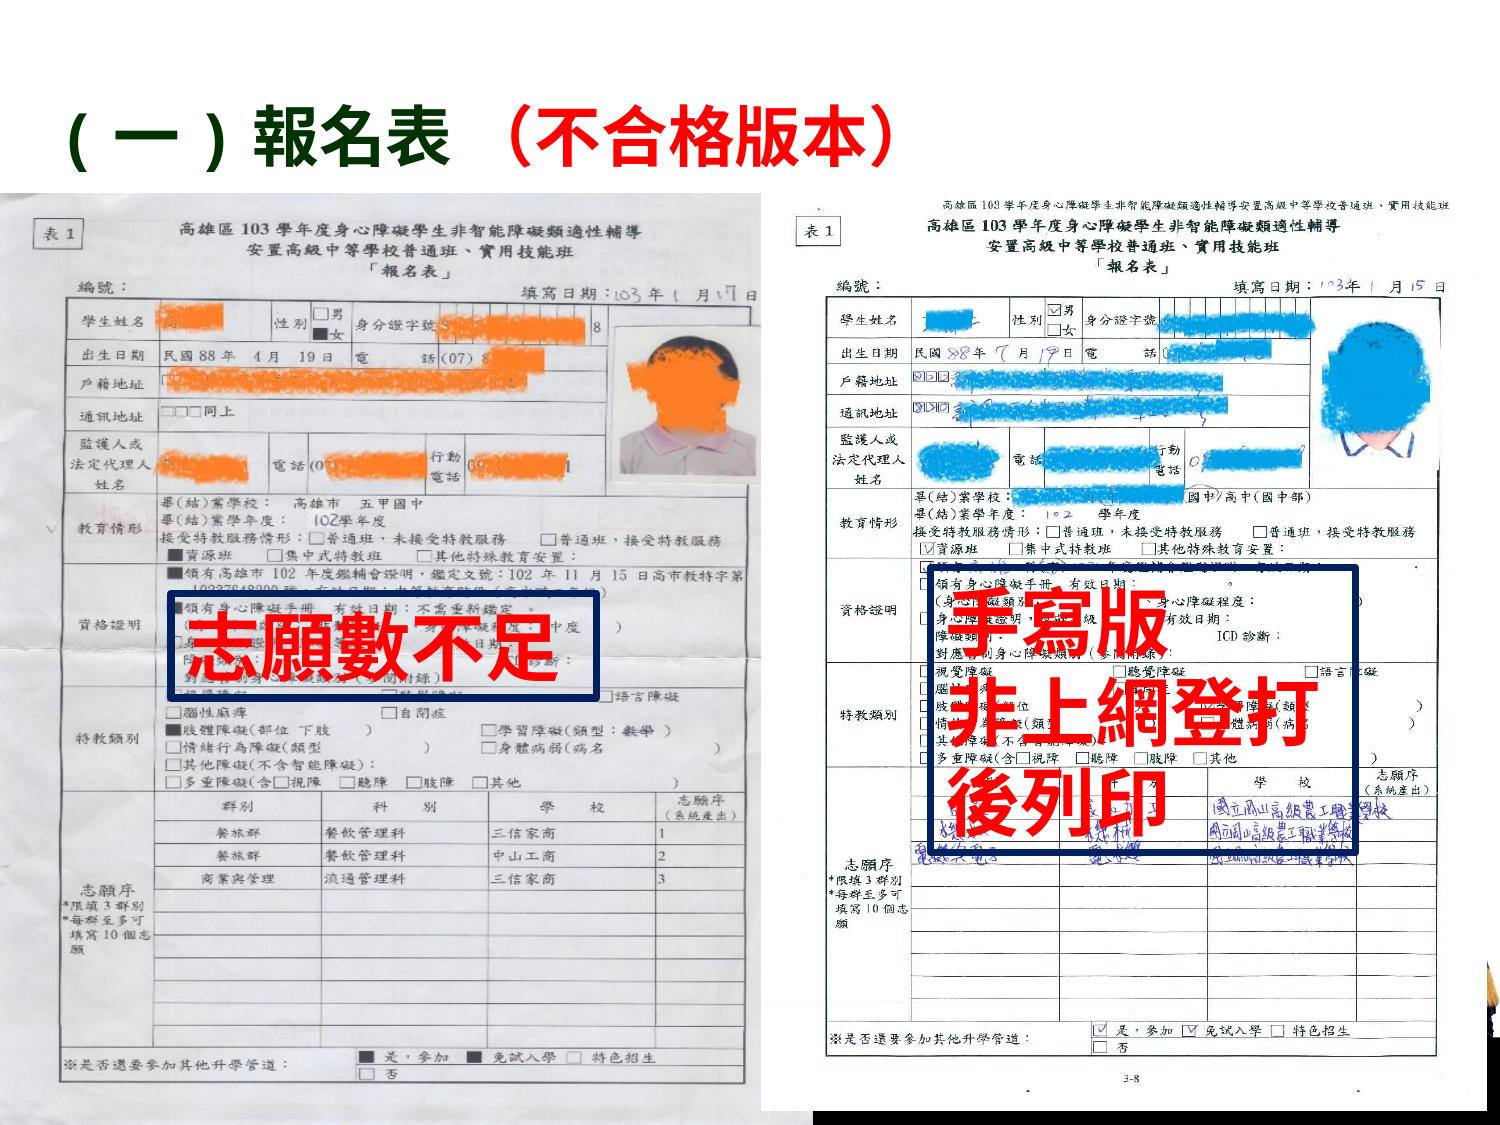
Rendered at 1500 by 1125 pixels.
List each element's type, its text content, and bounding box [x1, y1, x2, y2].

picture [0, 181, 1500, 1125]
text_box (一)報名表 （不合格版本） [43, 87, 1356, 192]
